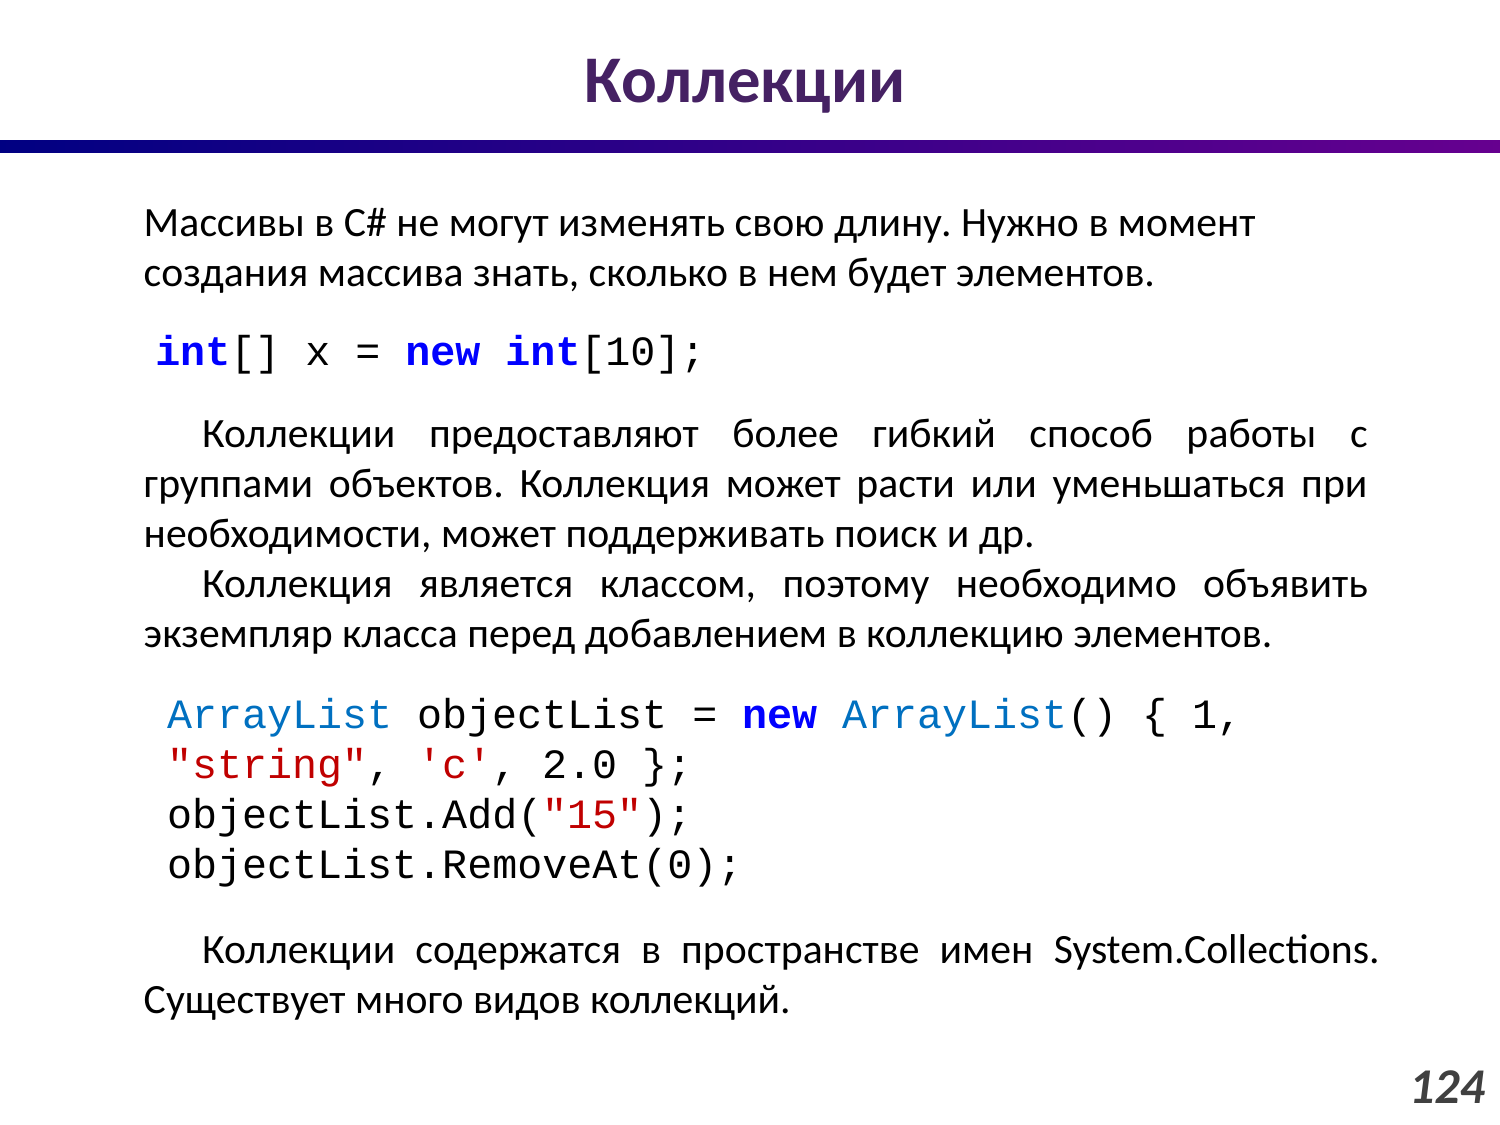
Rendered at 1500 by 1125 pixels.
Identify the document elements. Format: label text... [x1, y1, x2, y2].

slide_number 124 [1359, 1042, 1500, 1125]
text_box Коллекции предоставляют более гибкий способ работы с группами объектов. Коллекция может расти или уменьшаться при необходимости, может поддерживать поиск и др. Коллекция является классом, поэтому необходимо объявить экземпляр класса перед добавлением в коллекцию элементов. [128, 398, 1383, 664]
text_box Коллекции содержатся в пространстве имен System.Collections. Существует много видов коллекций. [128, 913, 1395, 1029]
text_box ArrayList objectList = new ArrayList() { 1, "string", 'c', 2.0 }; objectList.Add("15"); objectList.RemoveAt(0); [152, 679, 1372, 895]
text_box int[] x = new int[10]; [140, 316, 961, 382]
title Коллекции [70, 0, 1421, 153]
text_box Массивы в C# не могут изменять свою длину. Нужно в момент создания массива знать, сколько в нем будет элементов. [128, 187, 1383, 303]
